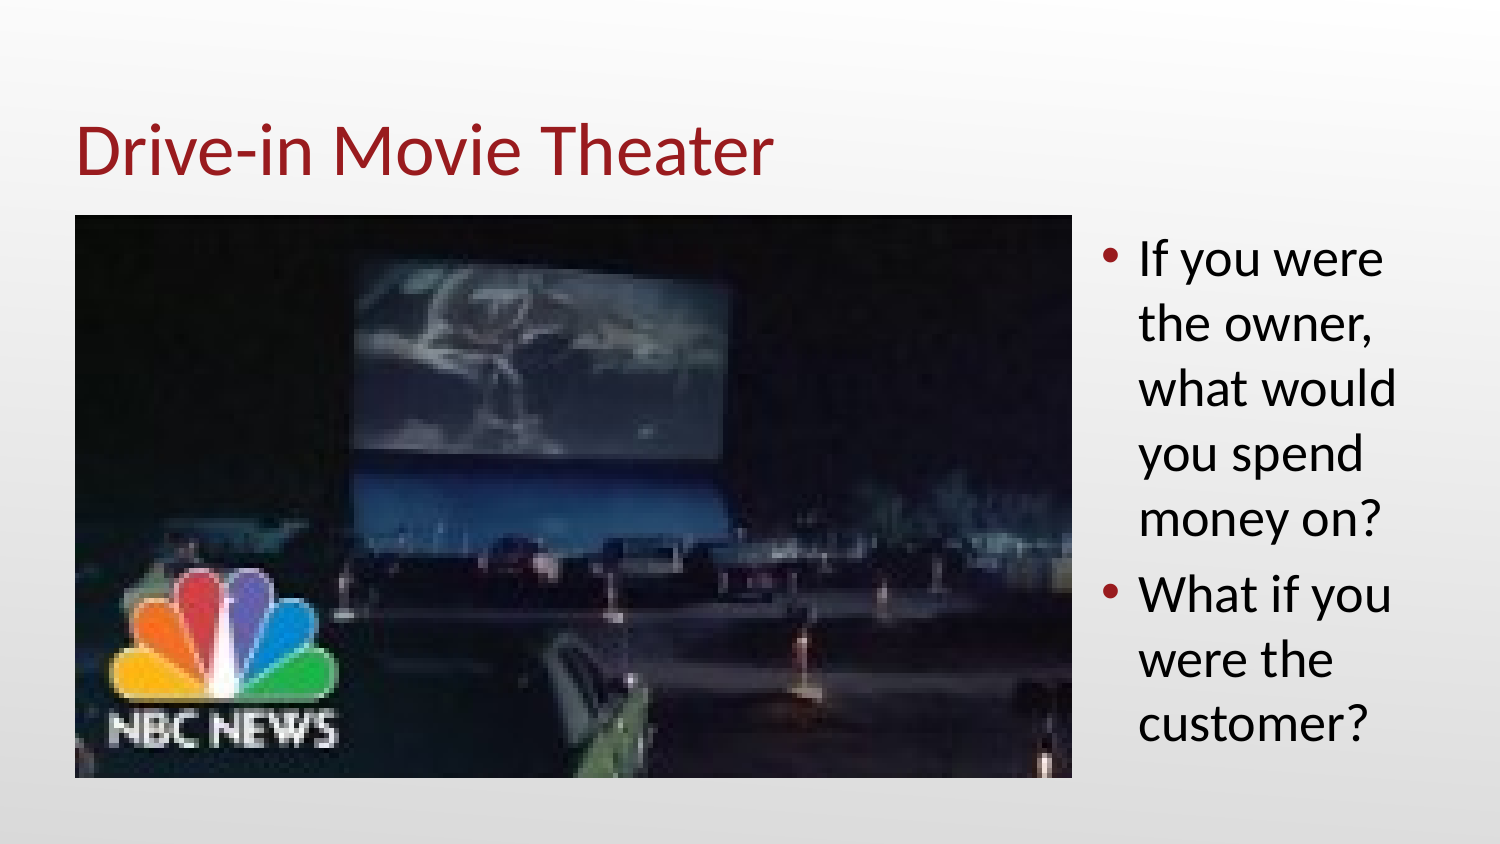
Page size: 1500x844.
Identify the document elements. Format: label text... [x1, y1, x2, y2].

title Drive-in Movie Theater [75, 50, 1425, 191]
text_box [74, 214, 1073, 779]
list If you were the owner, what would you spend money on? What if you were the customer? [1086, 214, 1425, 779]
